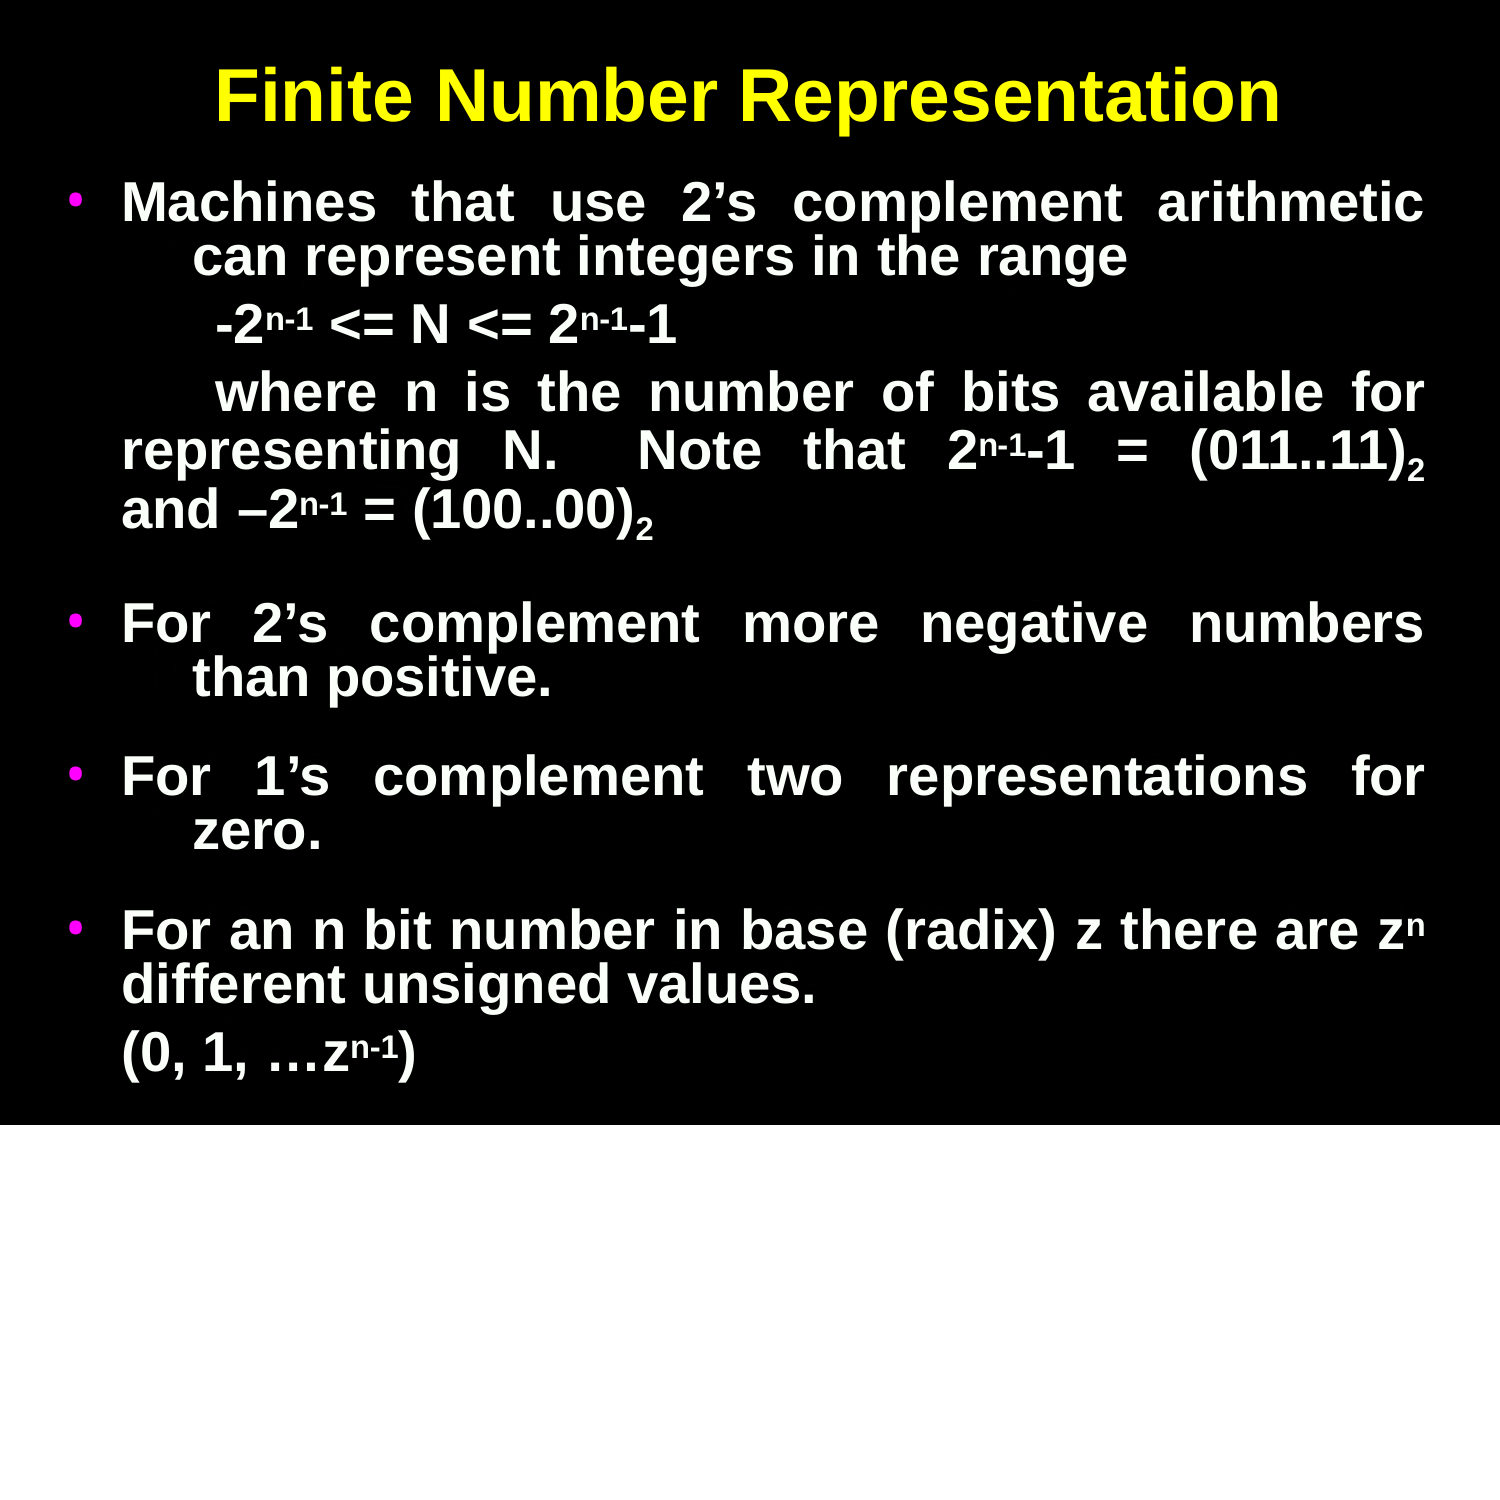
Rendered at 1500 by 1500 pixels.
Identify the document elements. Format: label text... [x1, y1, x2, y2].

title Finite Number Representation [87, 18, 1413, 146]
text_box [31, 147, 1462, 1114]
picture [167, 24, 1337, 147]
text_box [0, 0, 1500, 1125]
